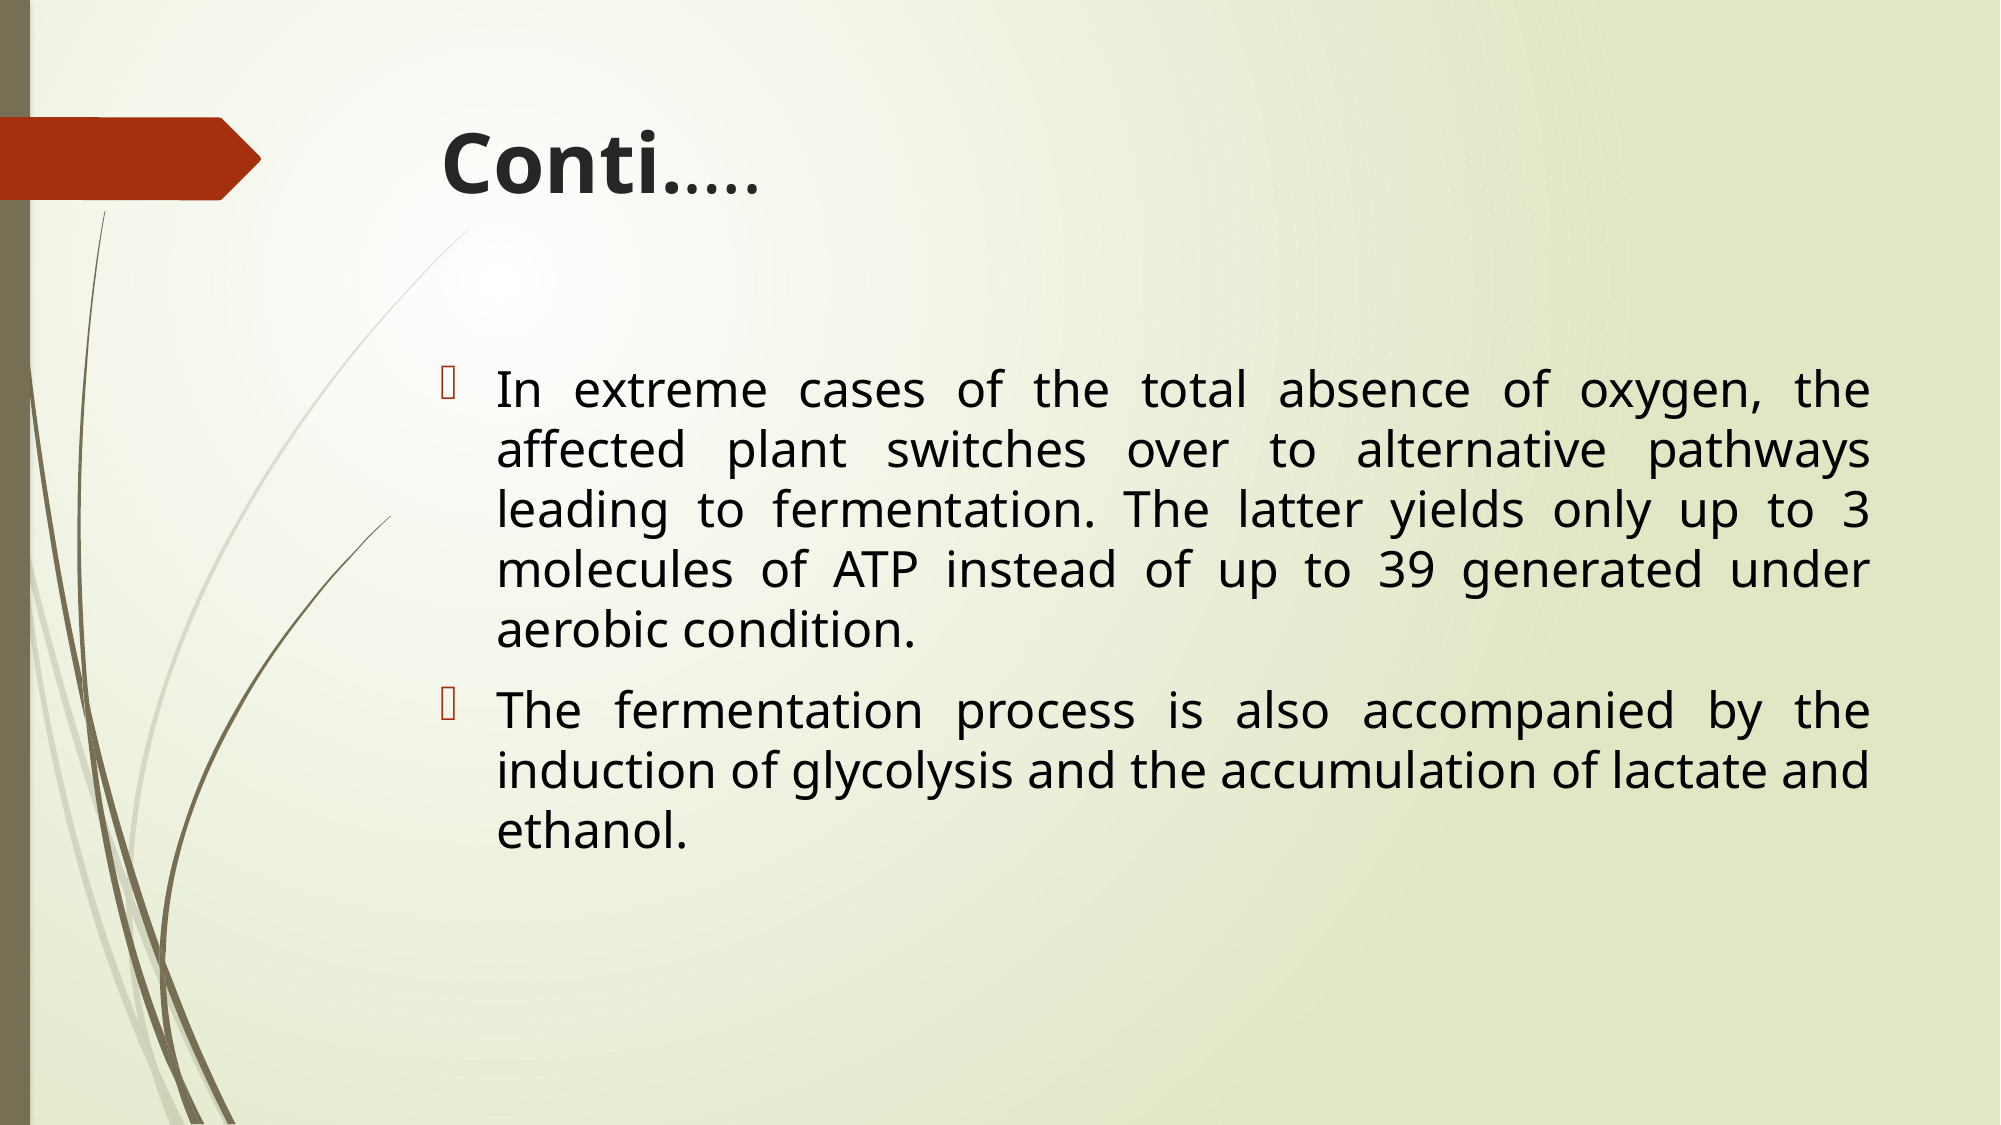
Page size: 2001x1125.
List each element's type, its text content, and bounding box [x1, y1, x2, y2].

title Conti.…. [425, 102, 1888, 313]
list In extreme cases of the total absence of oxygen, the affected plant switches over to alternative pathways leading to fermentation. The latter yields only up to 3 molecules of ATP instead of up to 39 generated under aerobic condition. The fermentation process is also accompanied by the induction of glycolysis and the accumulation of lactate and ethanol. [424, 350, 1888, 970]
